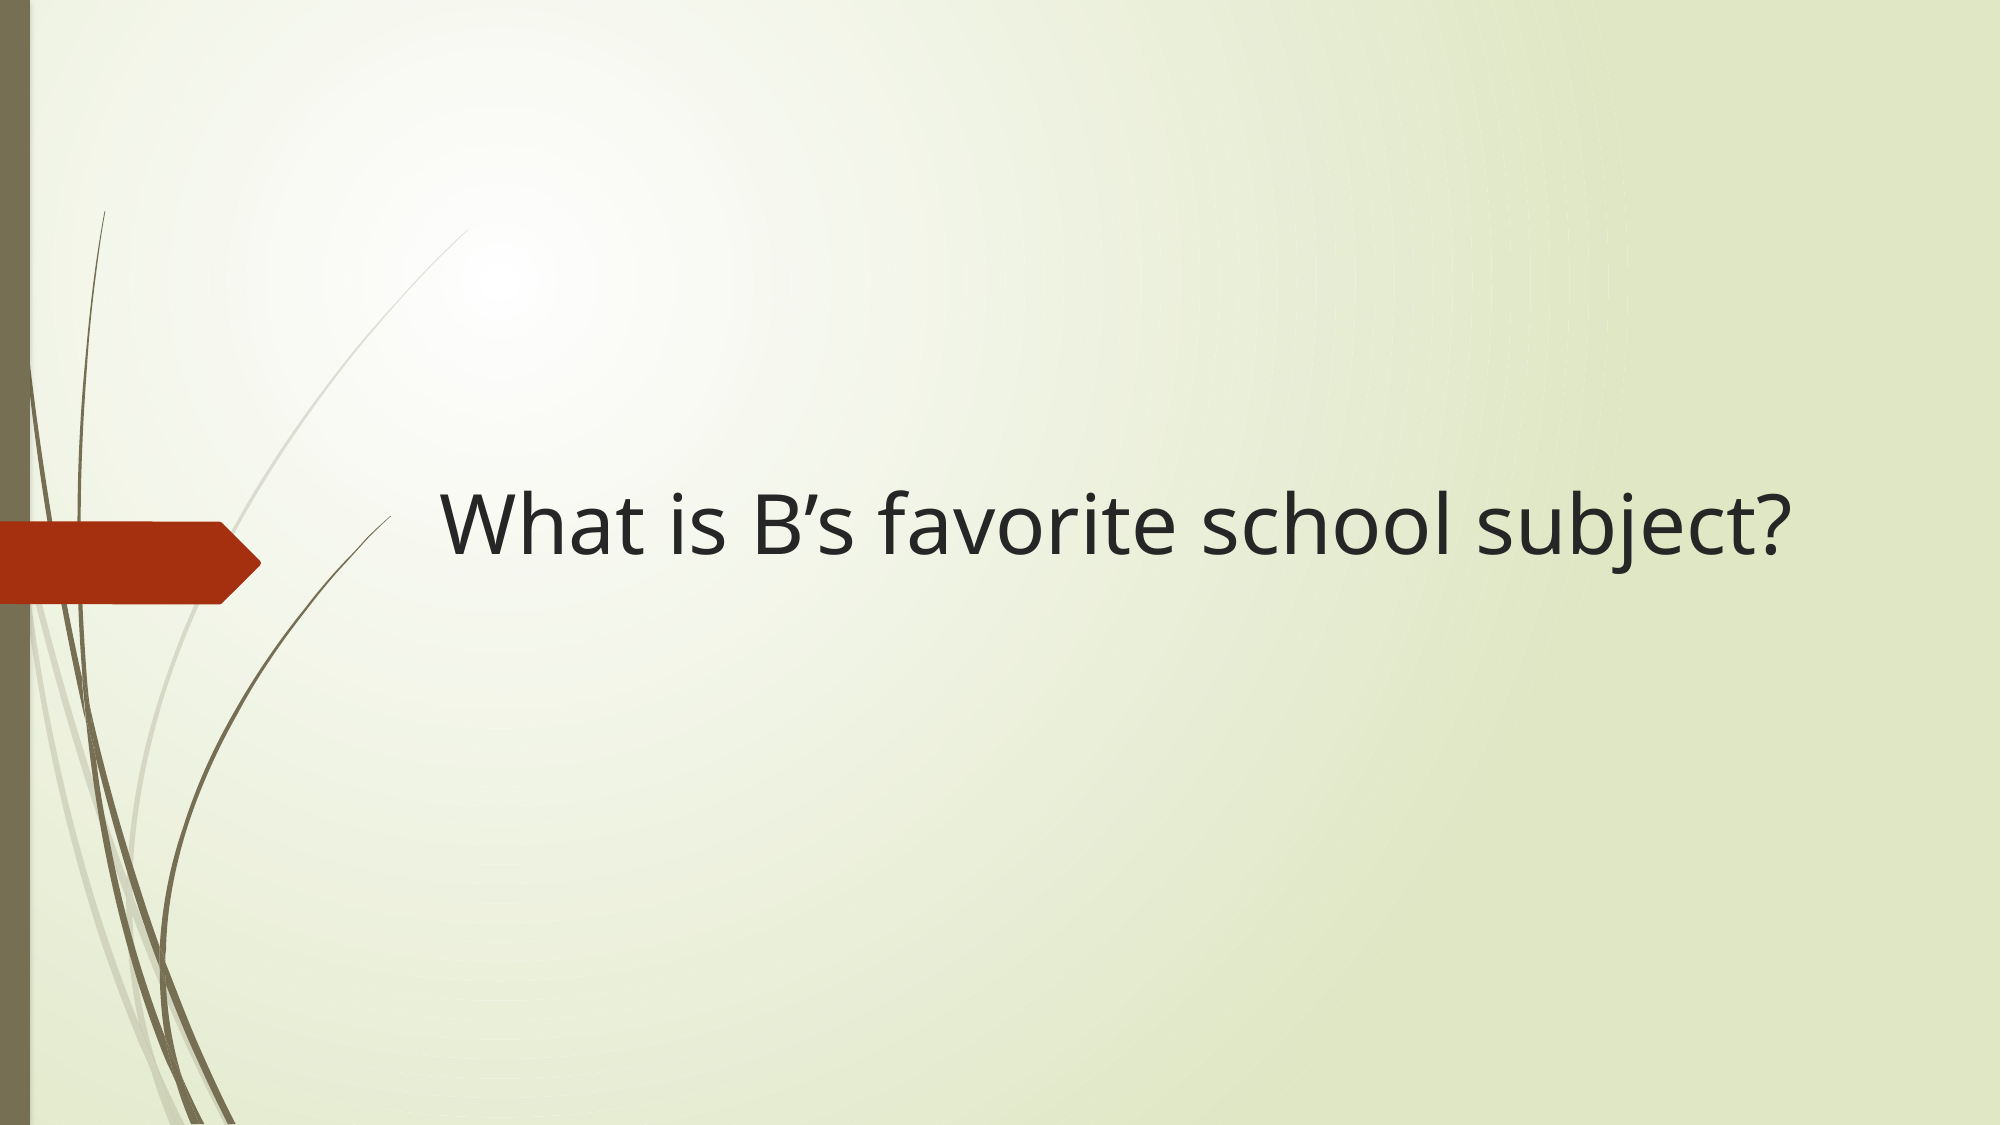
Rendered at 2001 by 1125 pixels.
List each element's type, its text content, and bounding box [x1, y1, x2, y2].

title What is B’s favorite school subject? [424, 337, 1888, 579]
